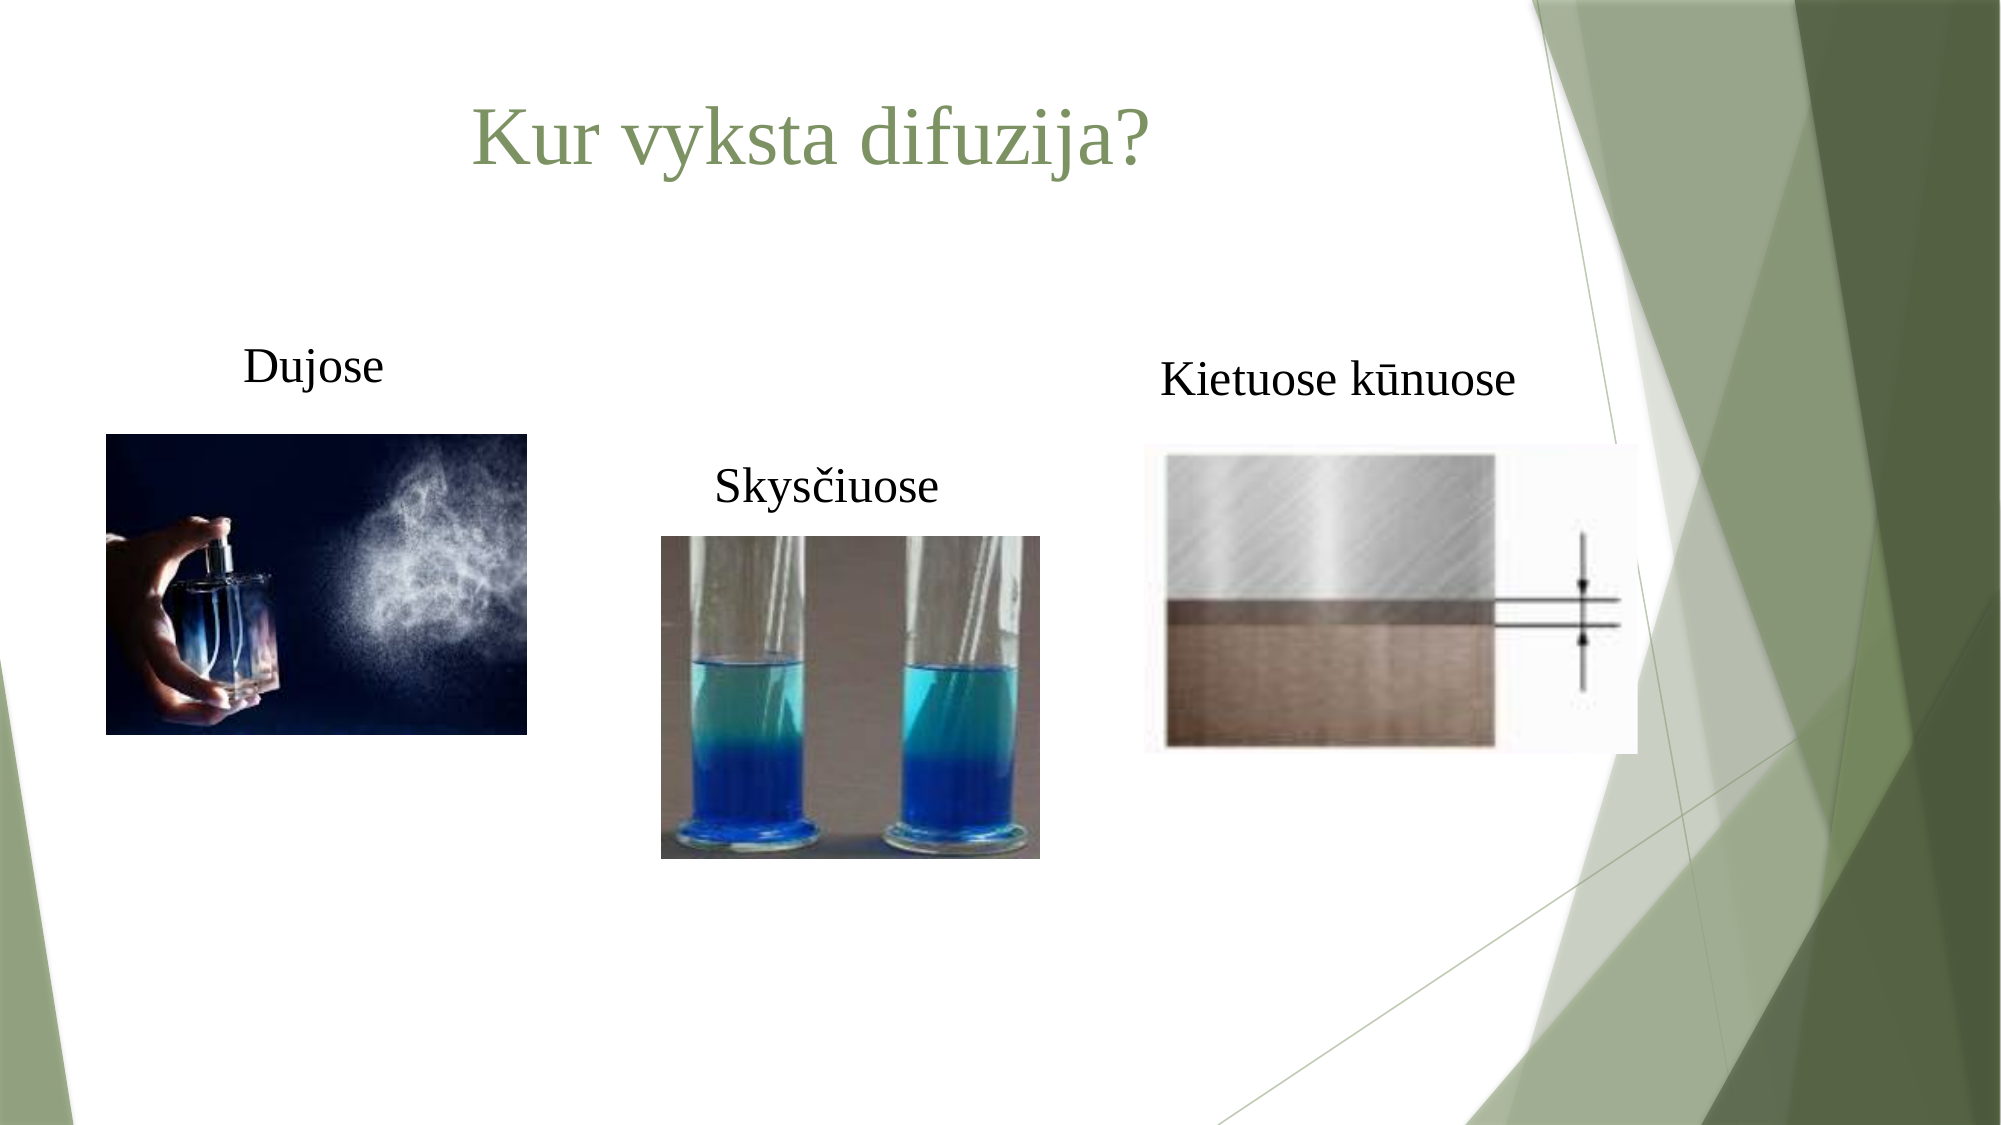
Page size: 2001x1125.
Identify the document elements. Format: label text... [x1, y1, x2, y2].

text_box Dujose [0, 325, 646, 401]
text_box Skysčiuose [685, 444, 970, 520]
picture [105, 433, 527, 735]
title Kur vyksta difuzija? [106, 74, 1517, 291]
picture [1143, 444, 1639, 754]
picture [660, 536, 1041, 859]
text_box Kietuose kūnuose [1132, 337, 1545, 413]
